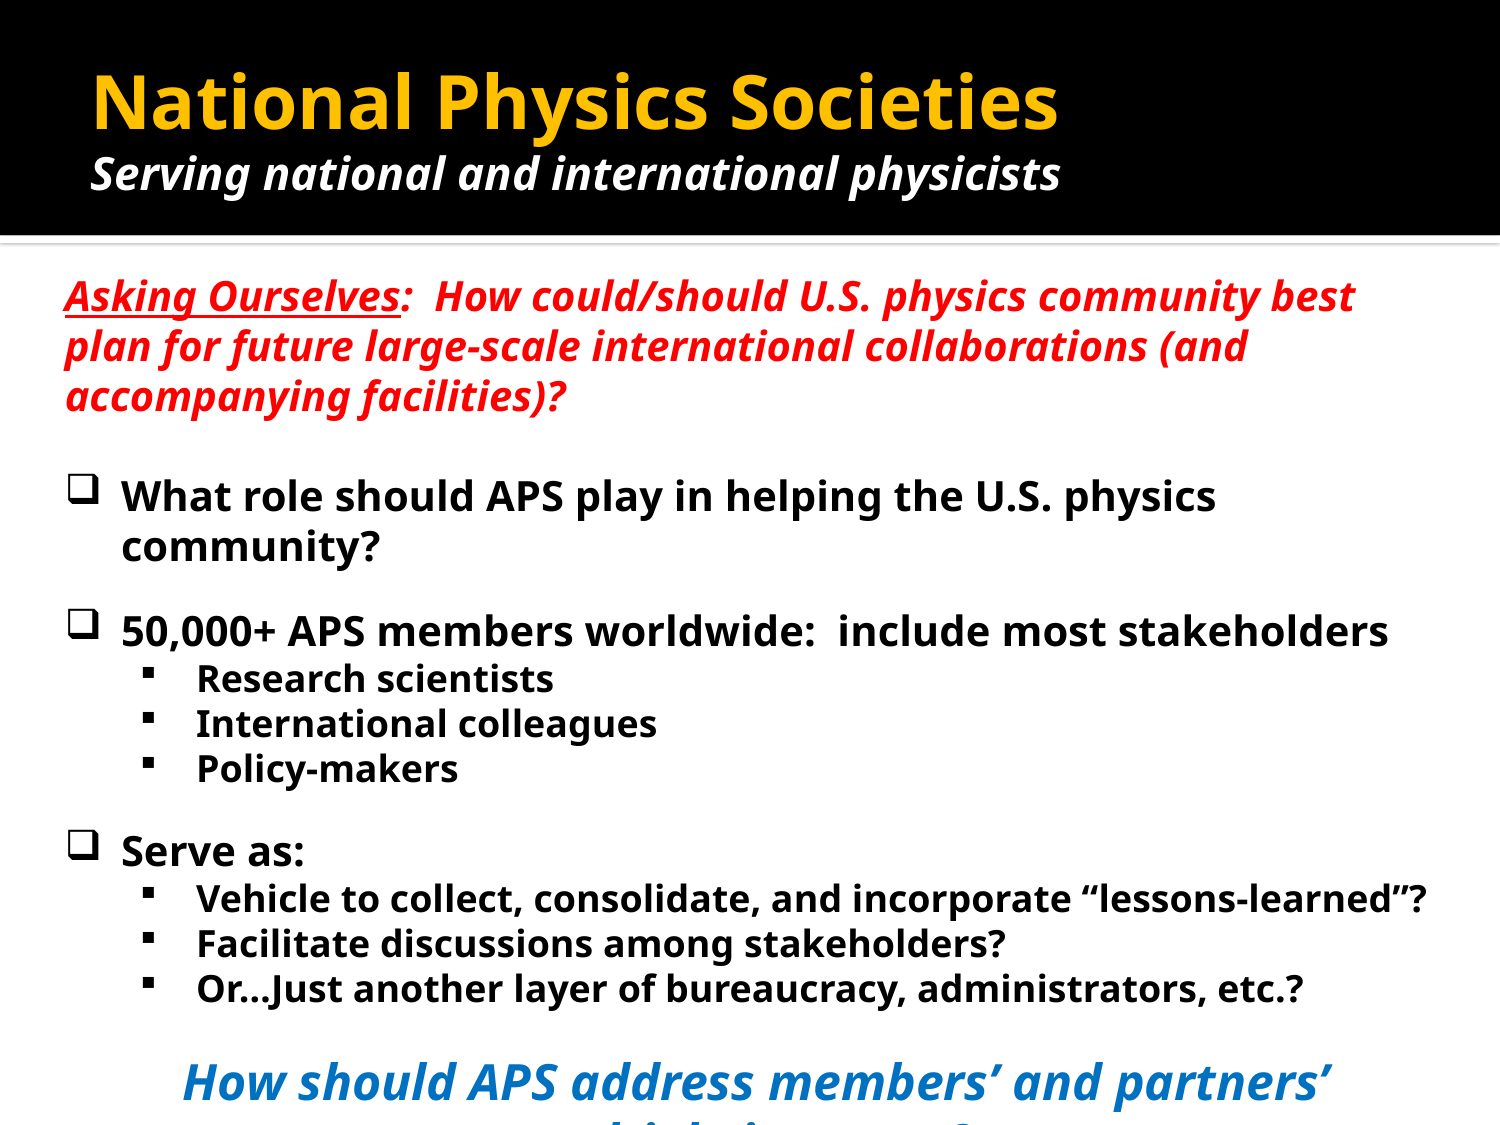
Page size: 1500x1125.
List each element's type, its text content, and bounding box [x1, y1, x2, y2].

title National Physics Societies Serving national and international physicists [75, 24, 1425, 162]
text_box Asking Ourselves: How could/should U.S. physics community best plan for future large-scale international collaborations (and accompanying facilities)? What role should APS play in helping the U.S. physics community? 50,000+ APS members worldwide: include most stakeholders Research scientists International colleagues Policy-makers Serve as: Vehicle to collect, consolidate, and incorporate “lessons-learned”? Facilitate discussions among stakeholders? Or…Just another layer of bureaucracy, administrators, etc.? How should APS address members’ and partners’ multiple interests? [50, 162, 1450, 1125]
